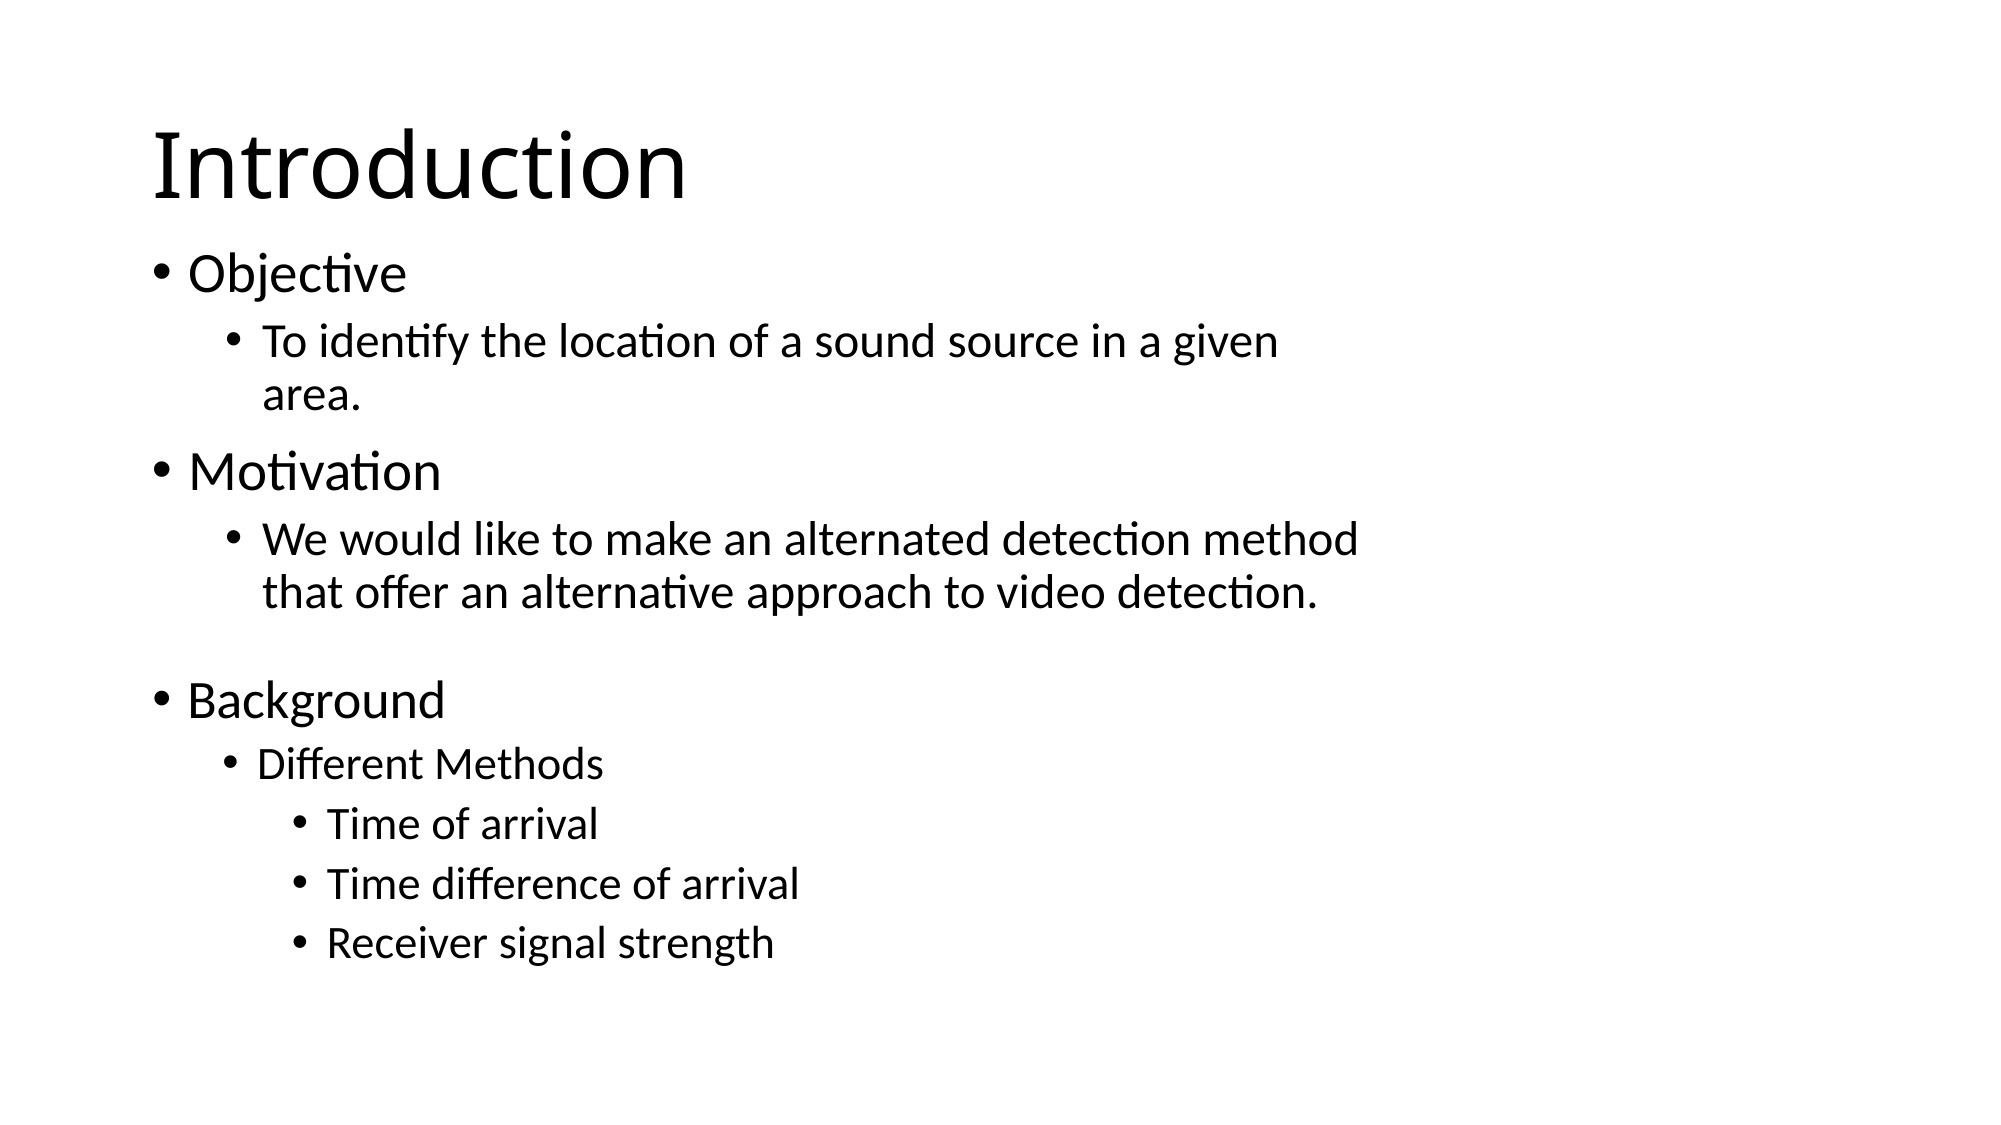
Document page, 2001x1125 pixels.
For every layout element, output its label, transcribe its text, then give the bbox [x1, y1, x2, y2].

title Introduction [137, 59, 1863, 278]
list Background Different Methods Time of arrival Time difference of arrival Receiver signal strength [137, 664, 1384, 977]
text_box Objective To identify the location of a sound source in a given area. Motivation We would like to make an alternated detection method that offer an alternative approach to video detection. [136, 235, 1383, 671]
